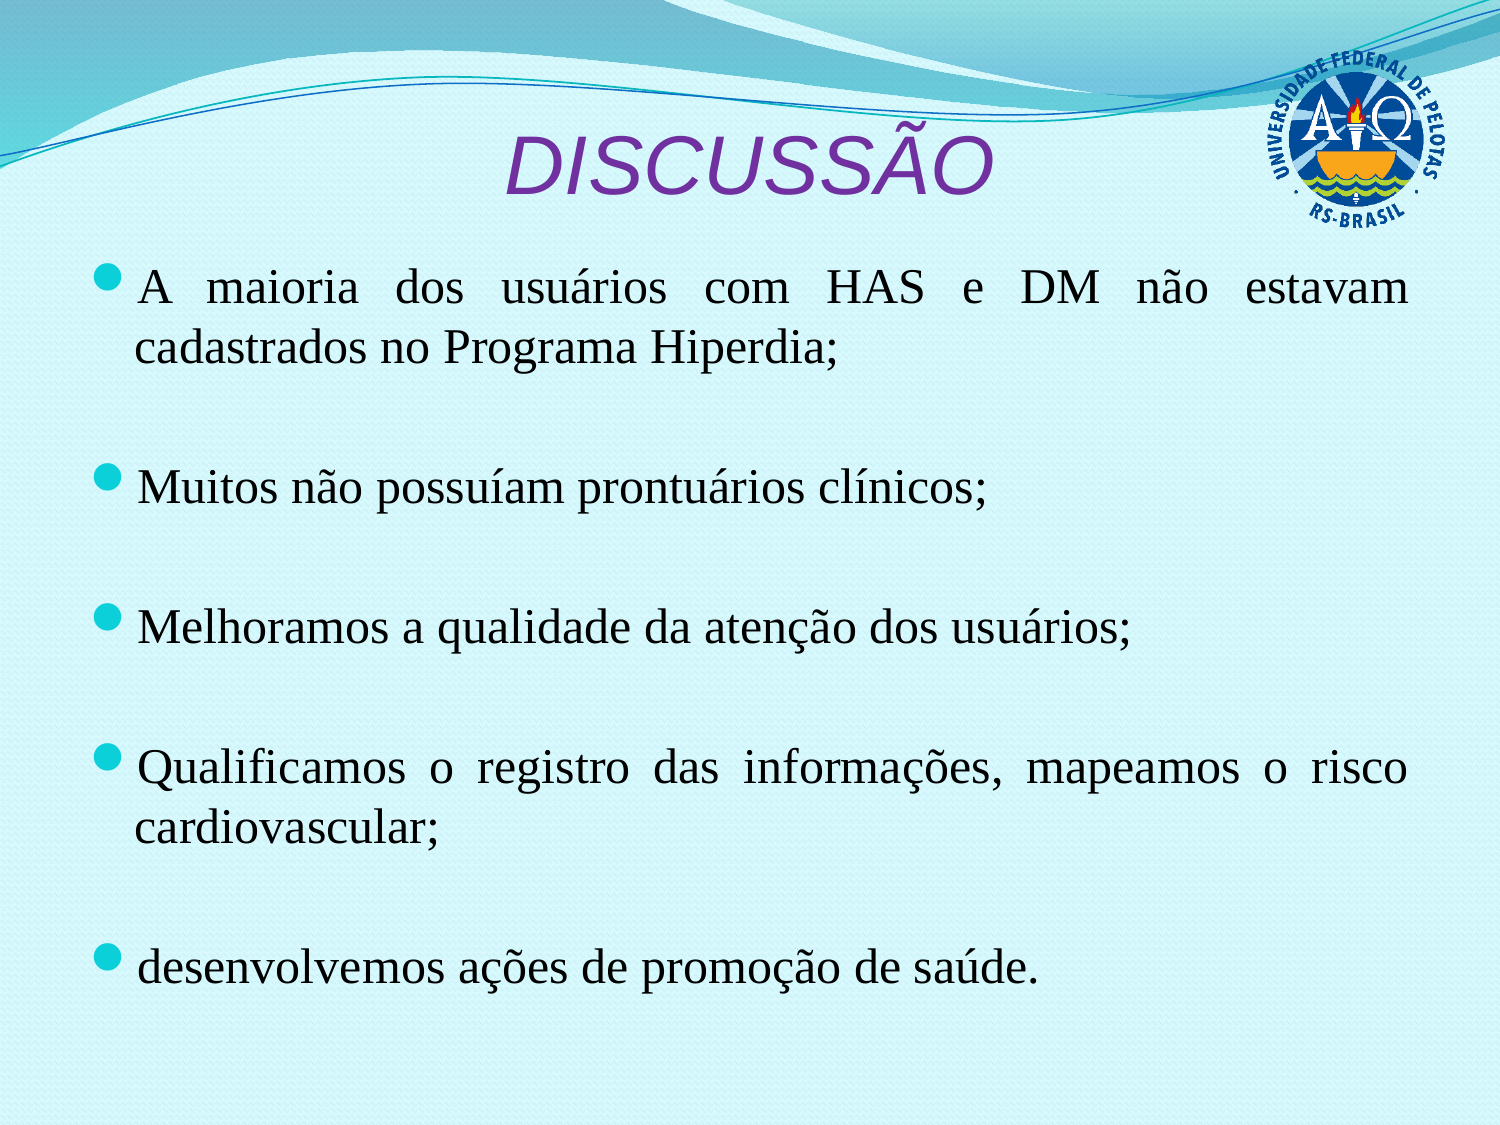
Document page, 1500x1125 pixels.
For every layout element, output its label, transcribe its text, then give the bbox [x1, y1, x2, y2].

list A maioria dos usuários com HAS e DM não estavam cadastrados no Programa Hiperdia; Muitos não possuíam prontuários clínicos; Melhoramos a qualidade da atenção dos usuários; Qualificamos o registro das informações, mapeamos o risco cardiovascular; desenvolvemos ações de promoção de saúde. [75, 246, 1425, 1038]
title DISCUSSÃO [75, 115, 1258, 211]
picture [1265, 46, 1448, 231]
